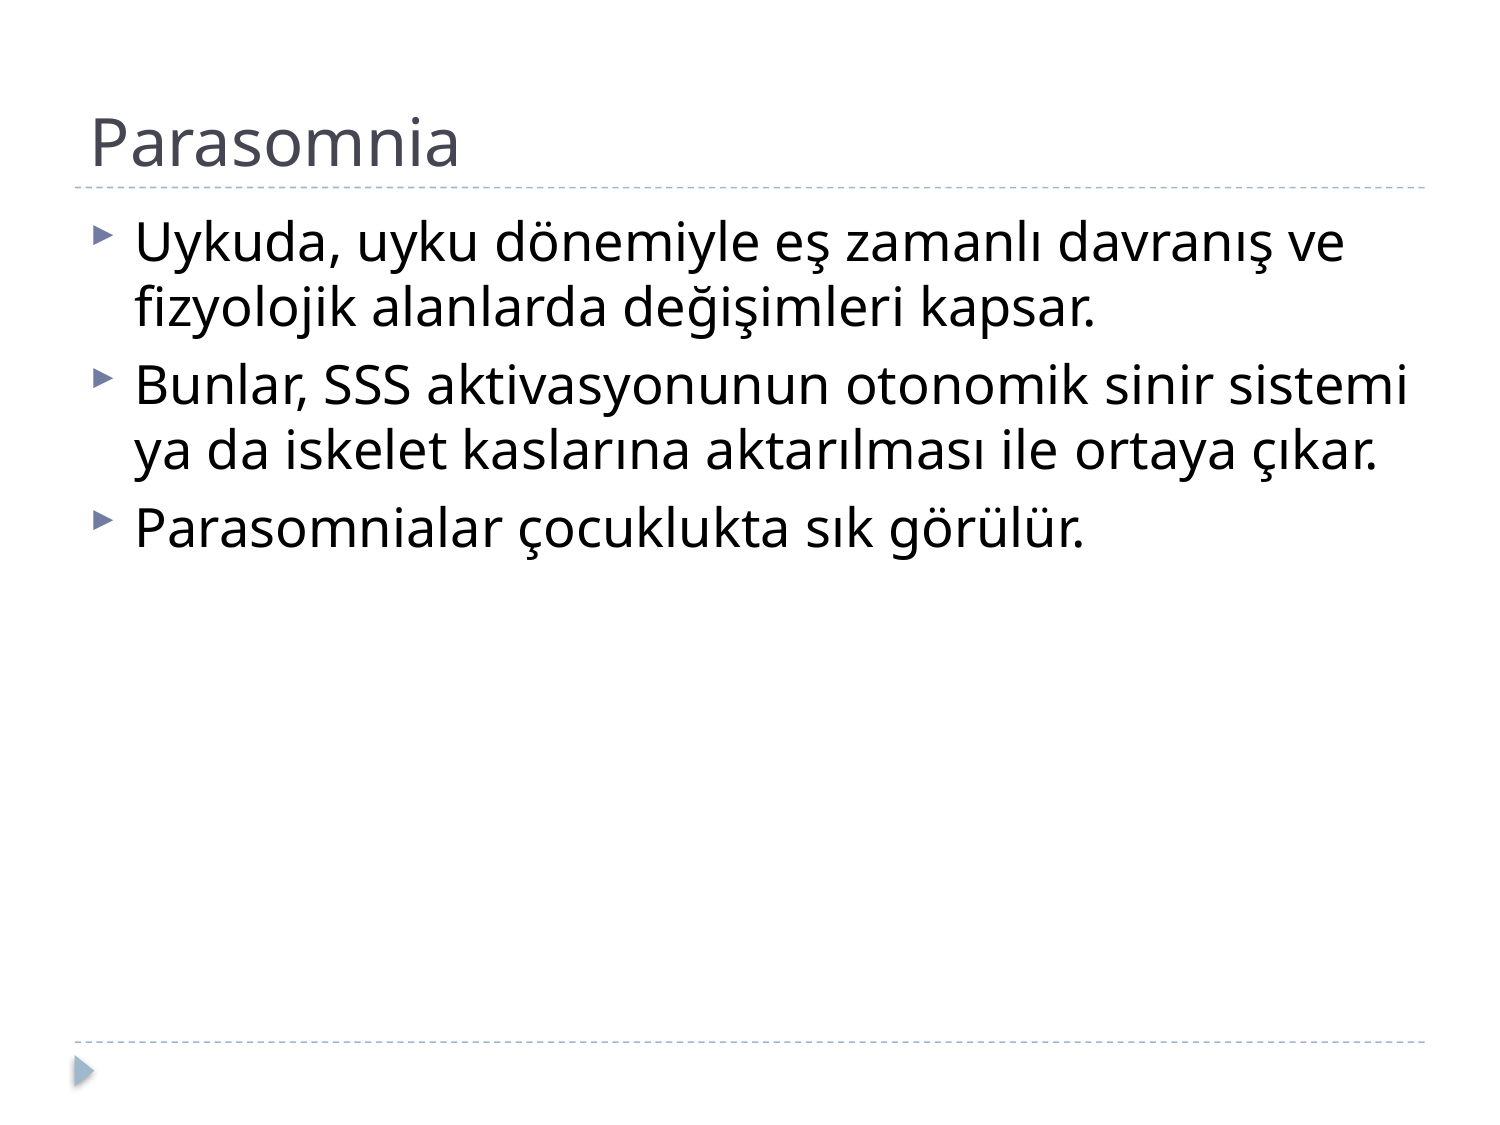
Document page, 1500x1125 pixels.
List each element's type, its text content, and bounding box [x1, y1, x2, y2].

title Parasomnia [75, 24, 1425, 188]
list Uykuda, uyku dönemiyle eş zamanlı davranış ve fizyolojik alanlarda değişimleri kapsar. Bunlar, SSS aktivasyonunun otonomik sinir sistemi ya da iskelet kaslarına aktarılması ile ortaya çıkar. Parasomnialar çocuklukta sık görülür. [75, 200, 1425, 1010]
